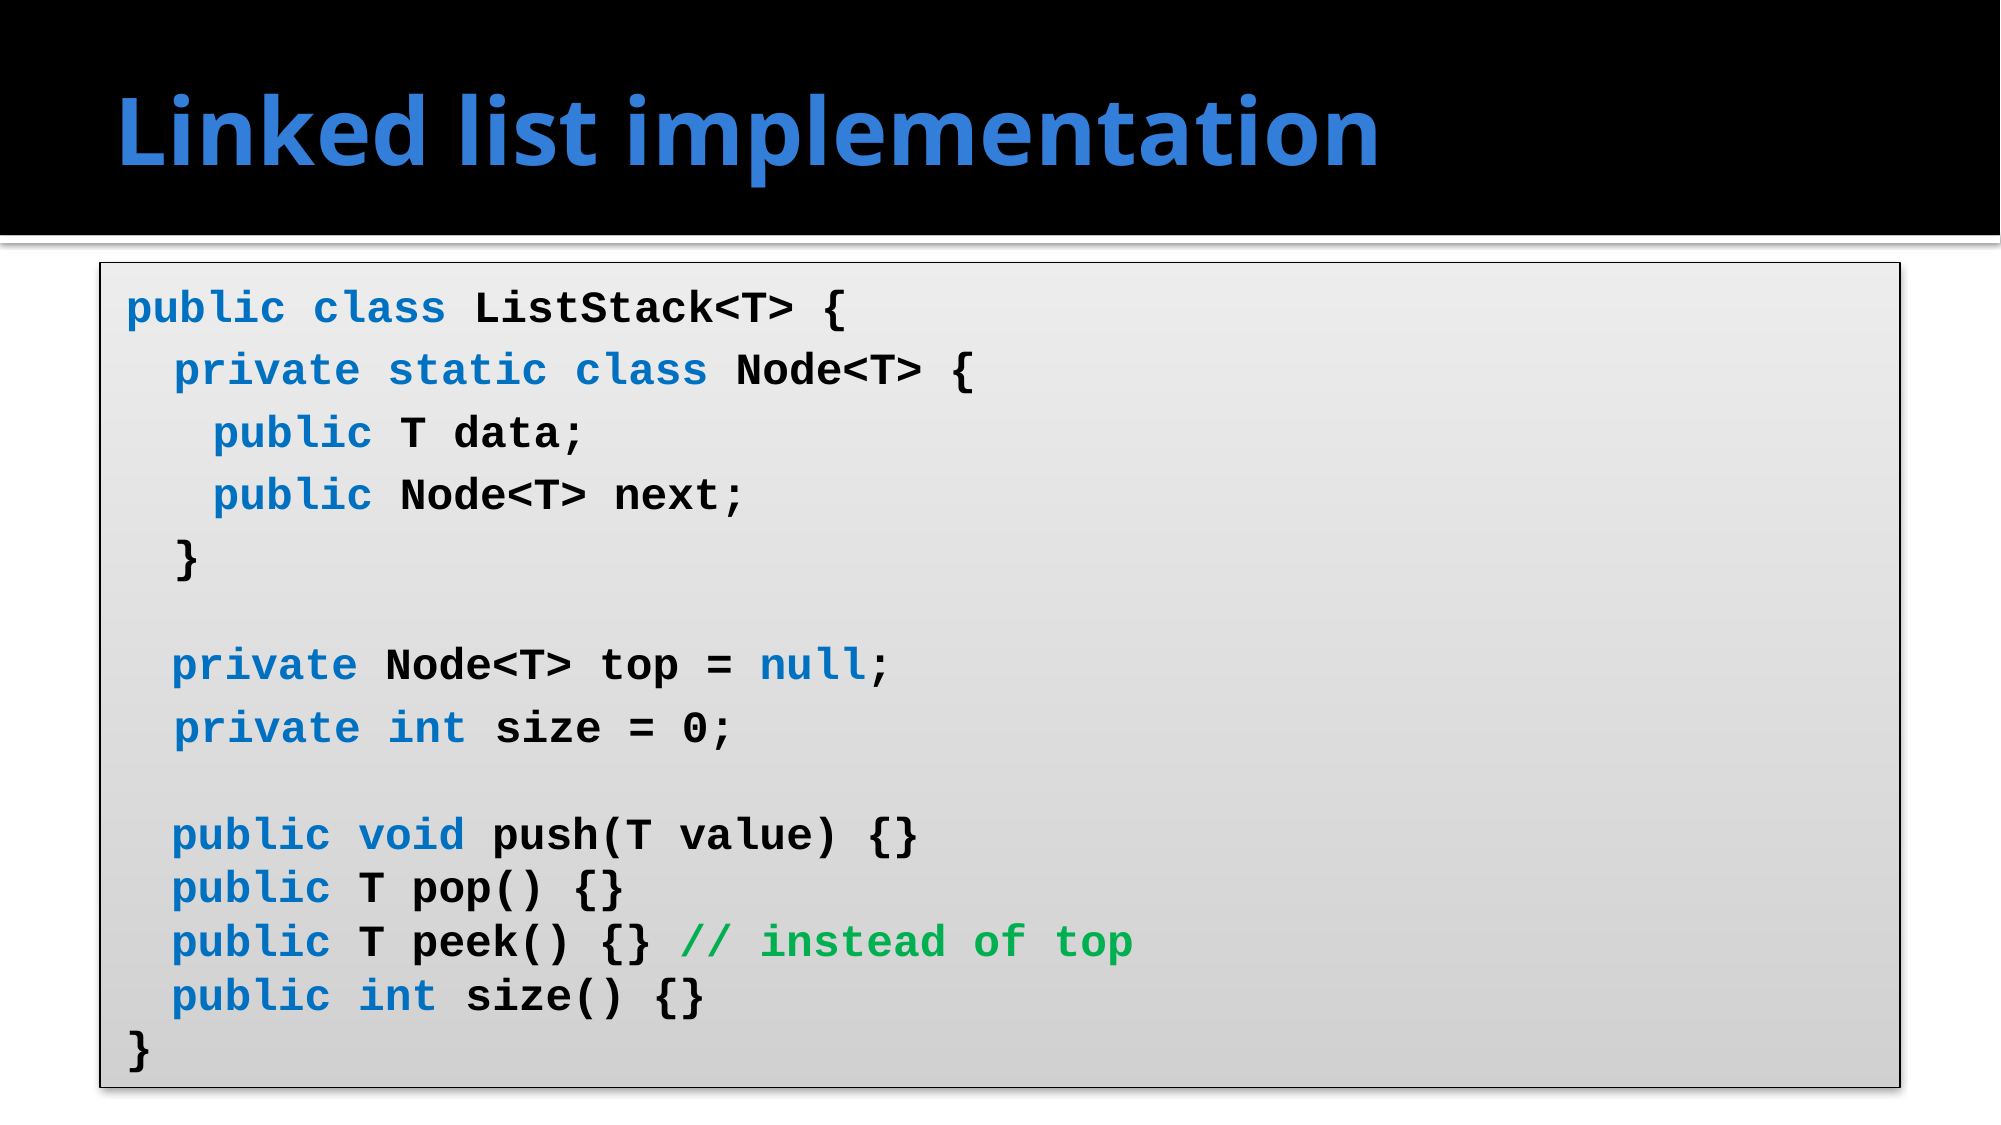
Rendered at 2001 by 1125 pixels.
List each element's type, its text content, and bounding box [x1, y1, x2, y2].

list public class ListStack<T> { private static class Node<T> { public T data; public Node<T> next; } private Node<T> top = null; private int size = 0; public void push(T value) {} public T pop() {} public T peek() {} // instead of top public int size() {} } [99, 262, 1901, 1088]
title Linked list implementation [99, 25, 1900, 231]
